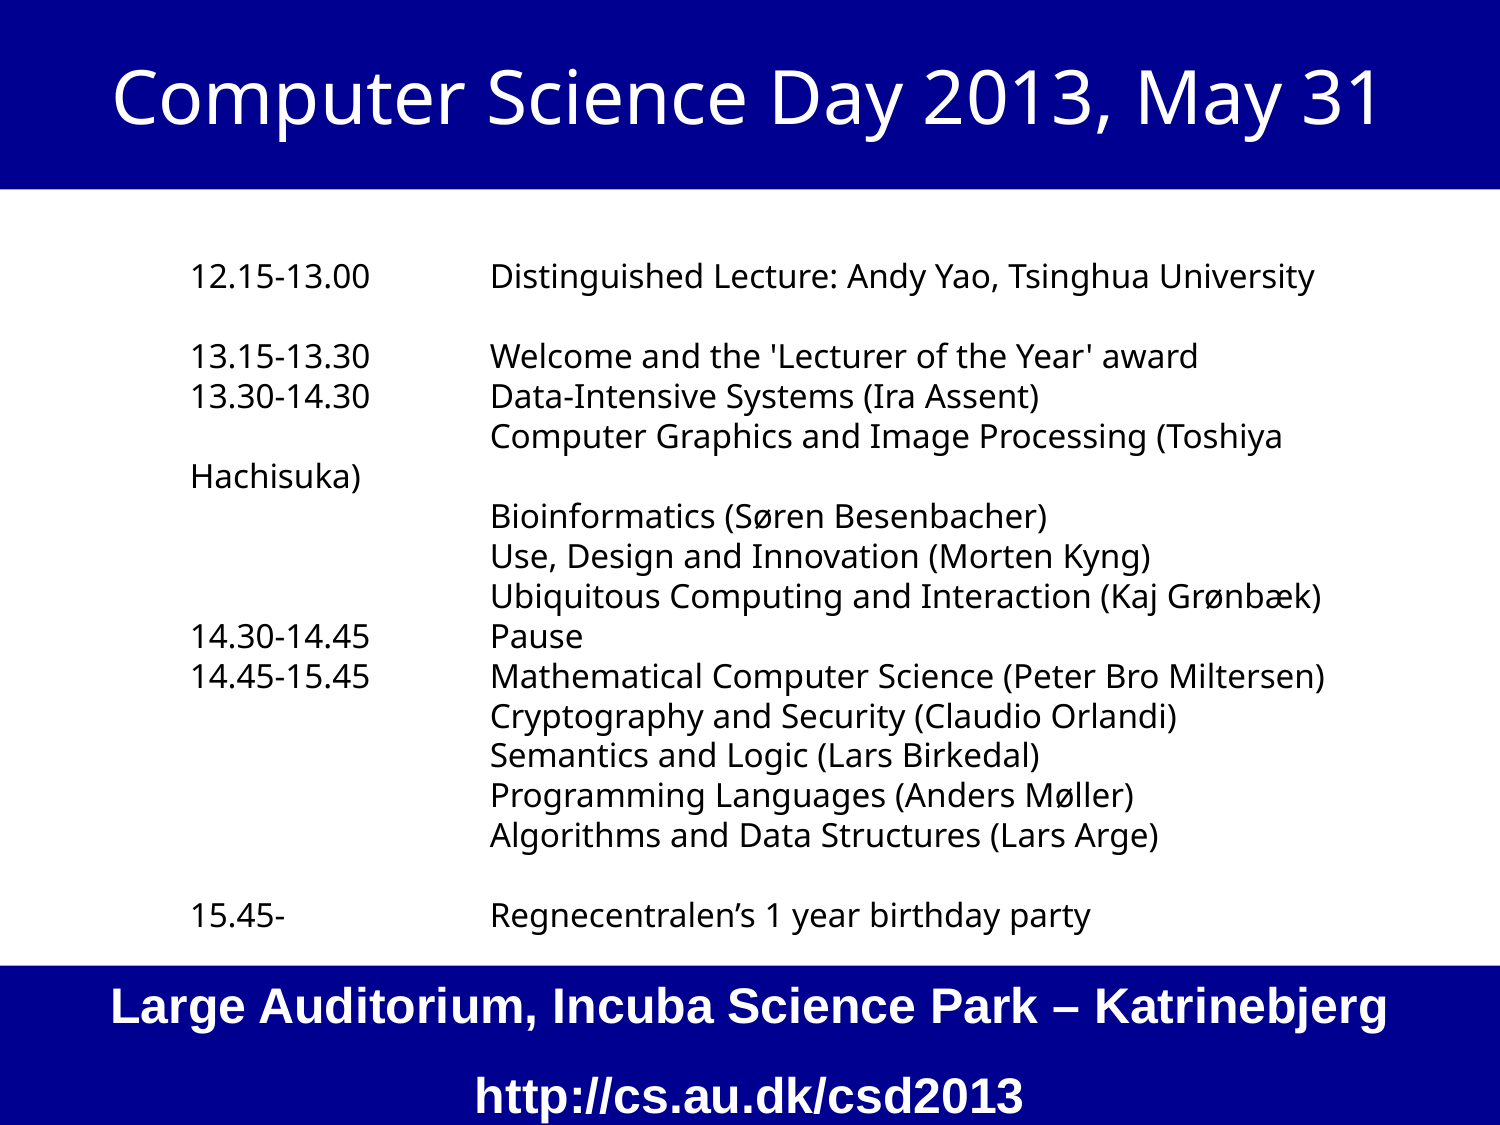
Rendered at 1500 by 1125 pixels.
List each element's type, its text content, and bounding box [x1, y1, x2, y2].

title Computer Science Day 2013, May 31 [0, 0, 1500, 190]
text_box 12.15-13.00 Distinguished Lecture: Andy Yao, Tsinghua University 13.15-13.30 Welcome and the 'Lecturer of the Year' award 13.30-14.30 Data-Intensive Systems (Ira Assent) Computer Graphics and Image Processing (Toshiya Hachisuka) Bioinformatics (Søren Besenbacher) Use, Design and Innovation (Morten Kyng) Ubiquitous Computing and Interaction (Kaj Grønbæk) 14.30-14.45 Pause 14.45-15.45 Mathematical Computer Science (Peter Bro Miltersen) Cryptography and Security (Claudio Orlandi) Semantics and Logic (Lars Birkedal) Programming Languages (Anders Møller) Algorithms and Data Structures (Lars Arge) 15.45- Regnecentralen’s 1 year birthday party [174, 248, 1475, 942]
text_box Large Auditorium, Incuba Science Park – Katrinebjerg http://cs.au.dk/csd2013 [0, 965, 1500, 1125]
